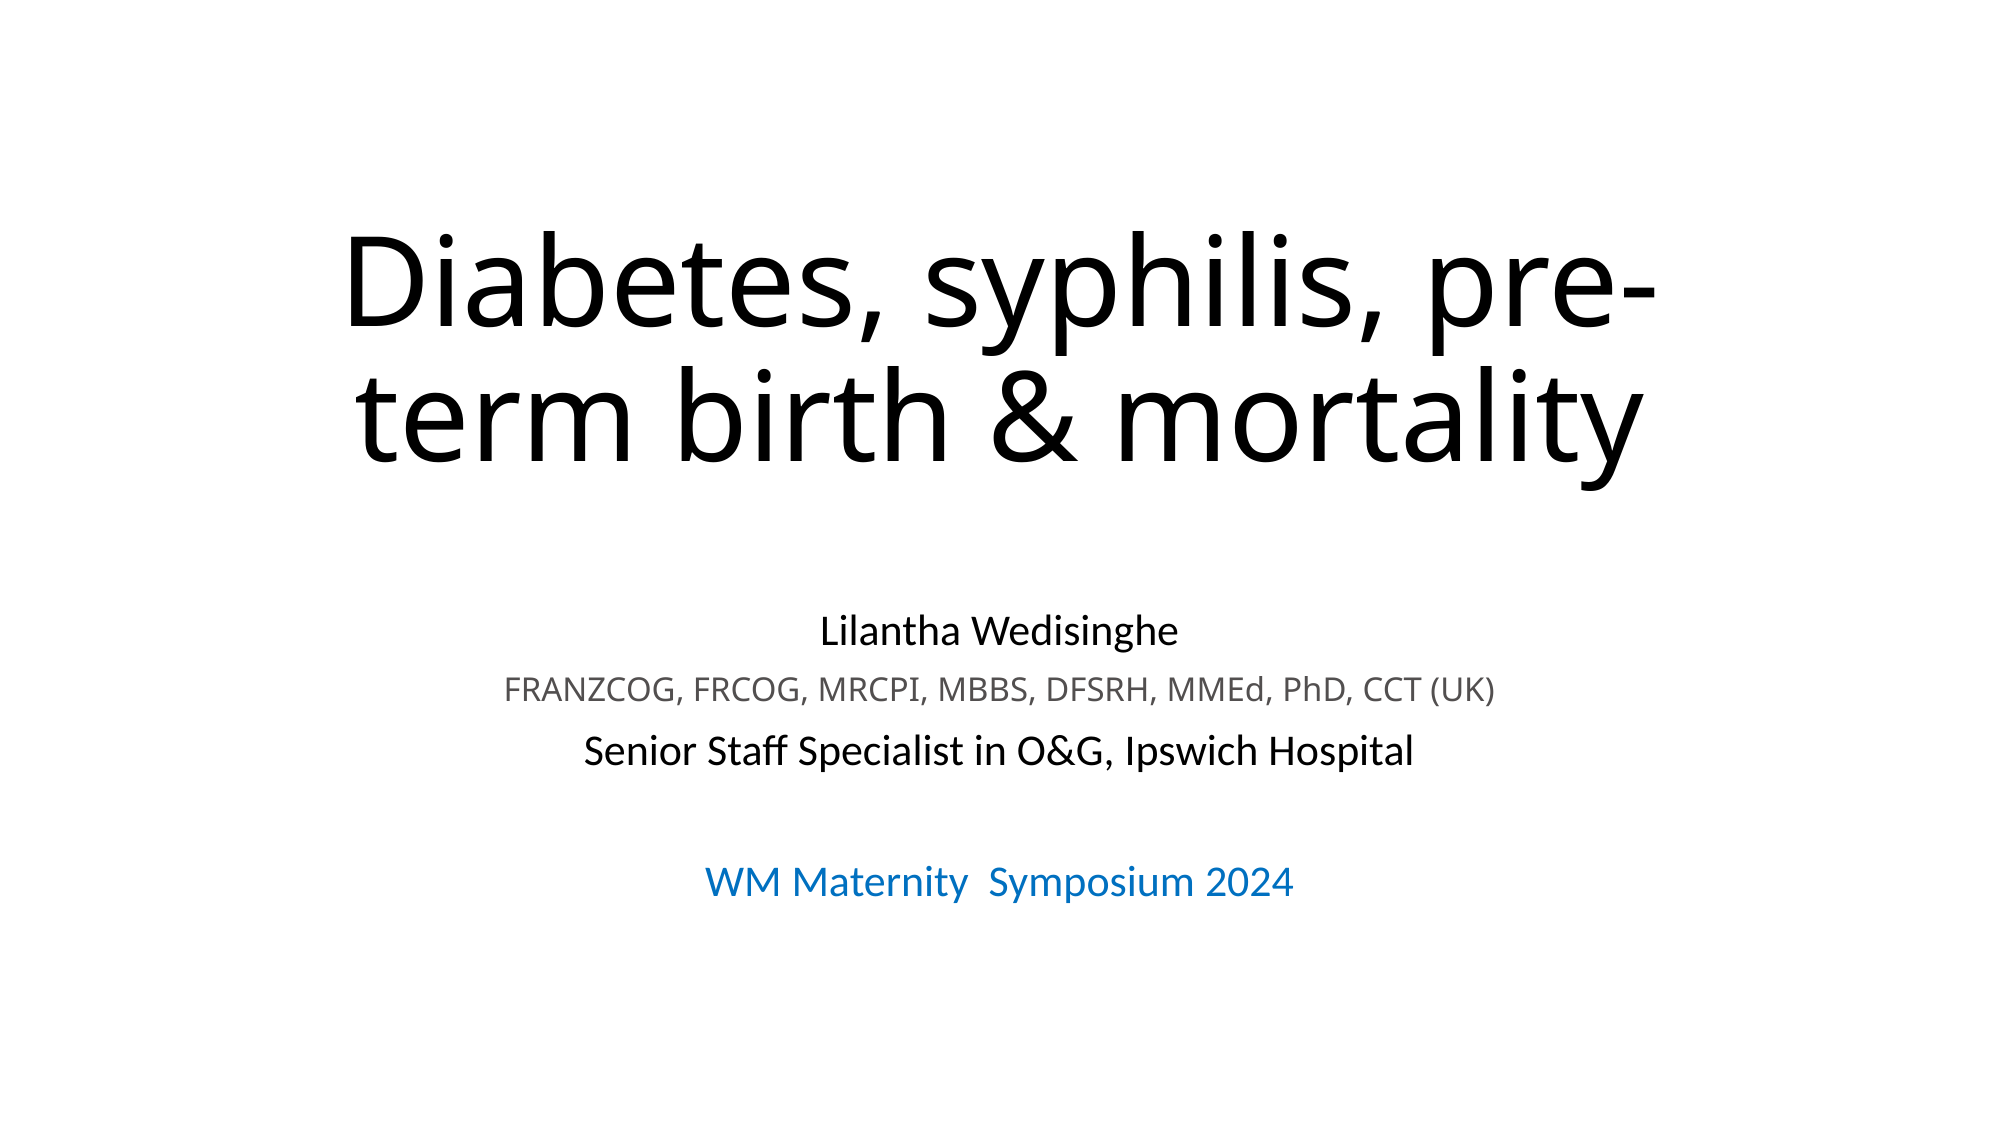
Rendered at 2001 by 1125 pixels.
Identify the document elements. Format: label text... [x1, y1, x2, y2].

title Diabetes, syphilis, pre-term birth & mortality [249, 141, 1750, 496]
subtitle Lilantha Wedisinghe FRANZCOG, FRCOG, MRCPI, MBBS, DFSRH, MMEd, PhD, CCT (UK) Senior Staff Specialist in O&G, Ipswich Hospital WM Maternity Symposium 2024 [249, 600, 1750, 917]
